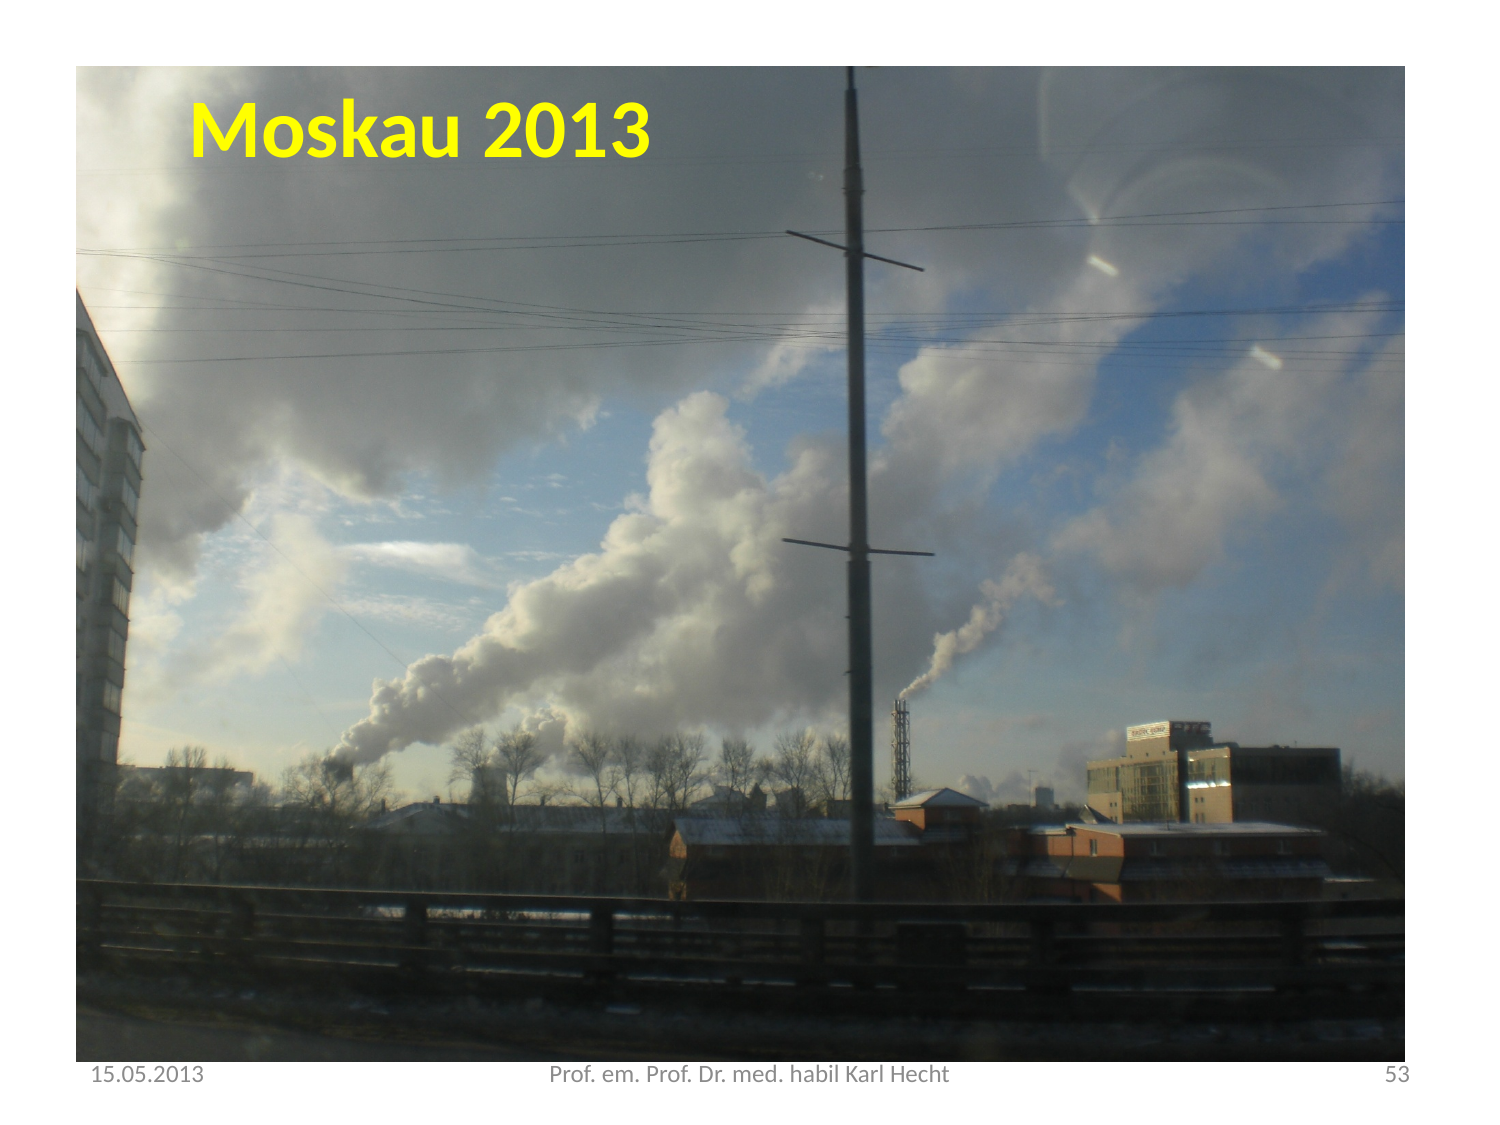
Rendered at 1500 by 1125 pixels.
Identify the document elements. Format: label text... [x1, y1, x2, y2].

footer Prof. em. Prof. Dr. med. habil Karl Hecht [512, 1068, 988, 1103]
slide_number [75, 1067, 425, 1103]
slide_number 53 [1074, 1042, 1425, 1103]
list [76, 66, 1405, 1063]
